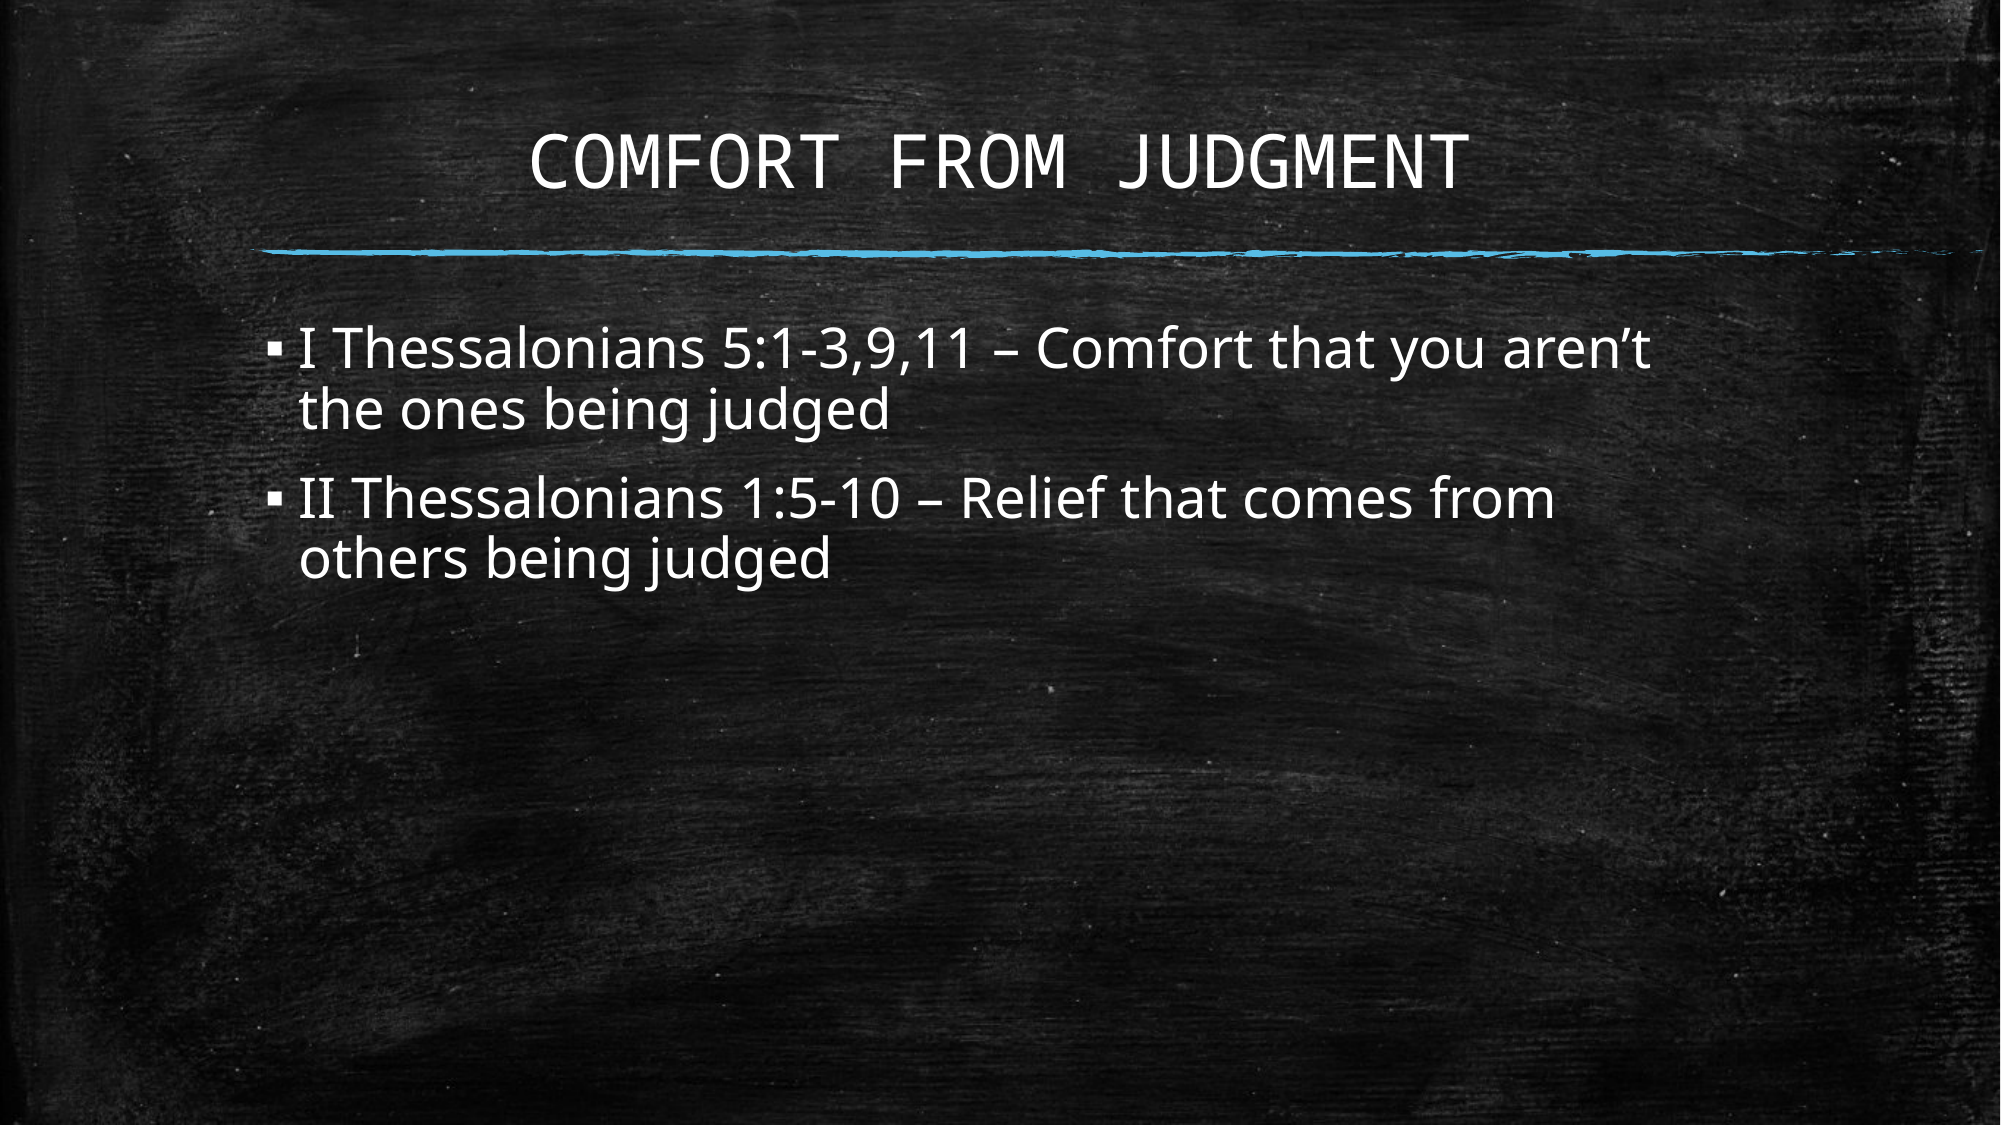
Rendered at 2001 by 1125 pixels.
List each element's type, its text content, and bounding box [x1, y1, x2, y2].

title COMFORT FROM JUDGMENT [249, 45, 1751, 213]
list I Thessalonians 5:1-3,9,11 – Comfort that you aren’t the ones being judged II Thessalonians 1:5-10 – Relief that comes from others being judged [249, 312, 1751, 1013]
